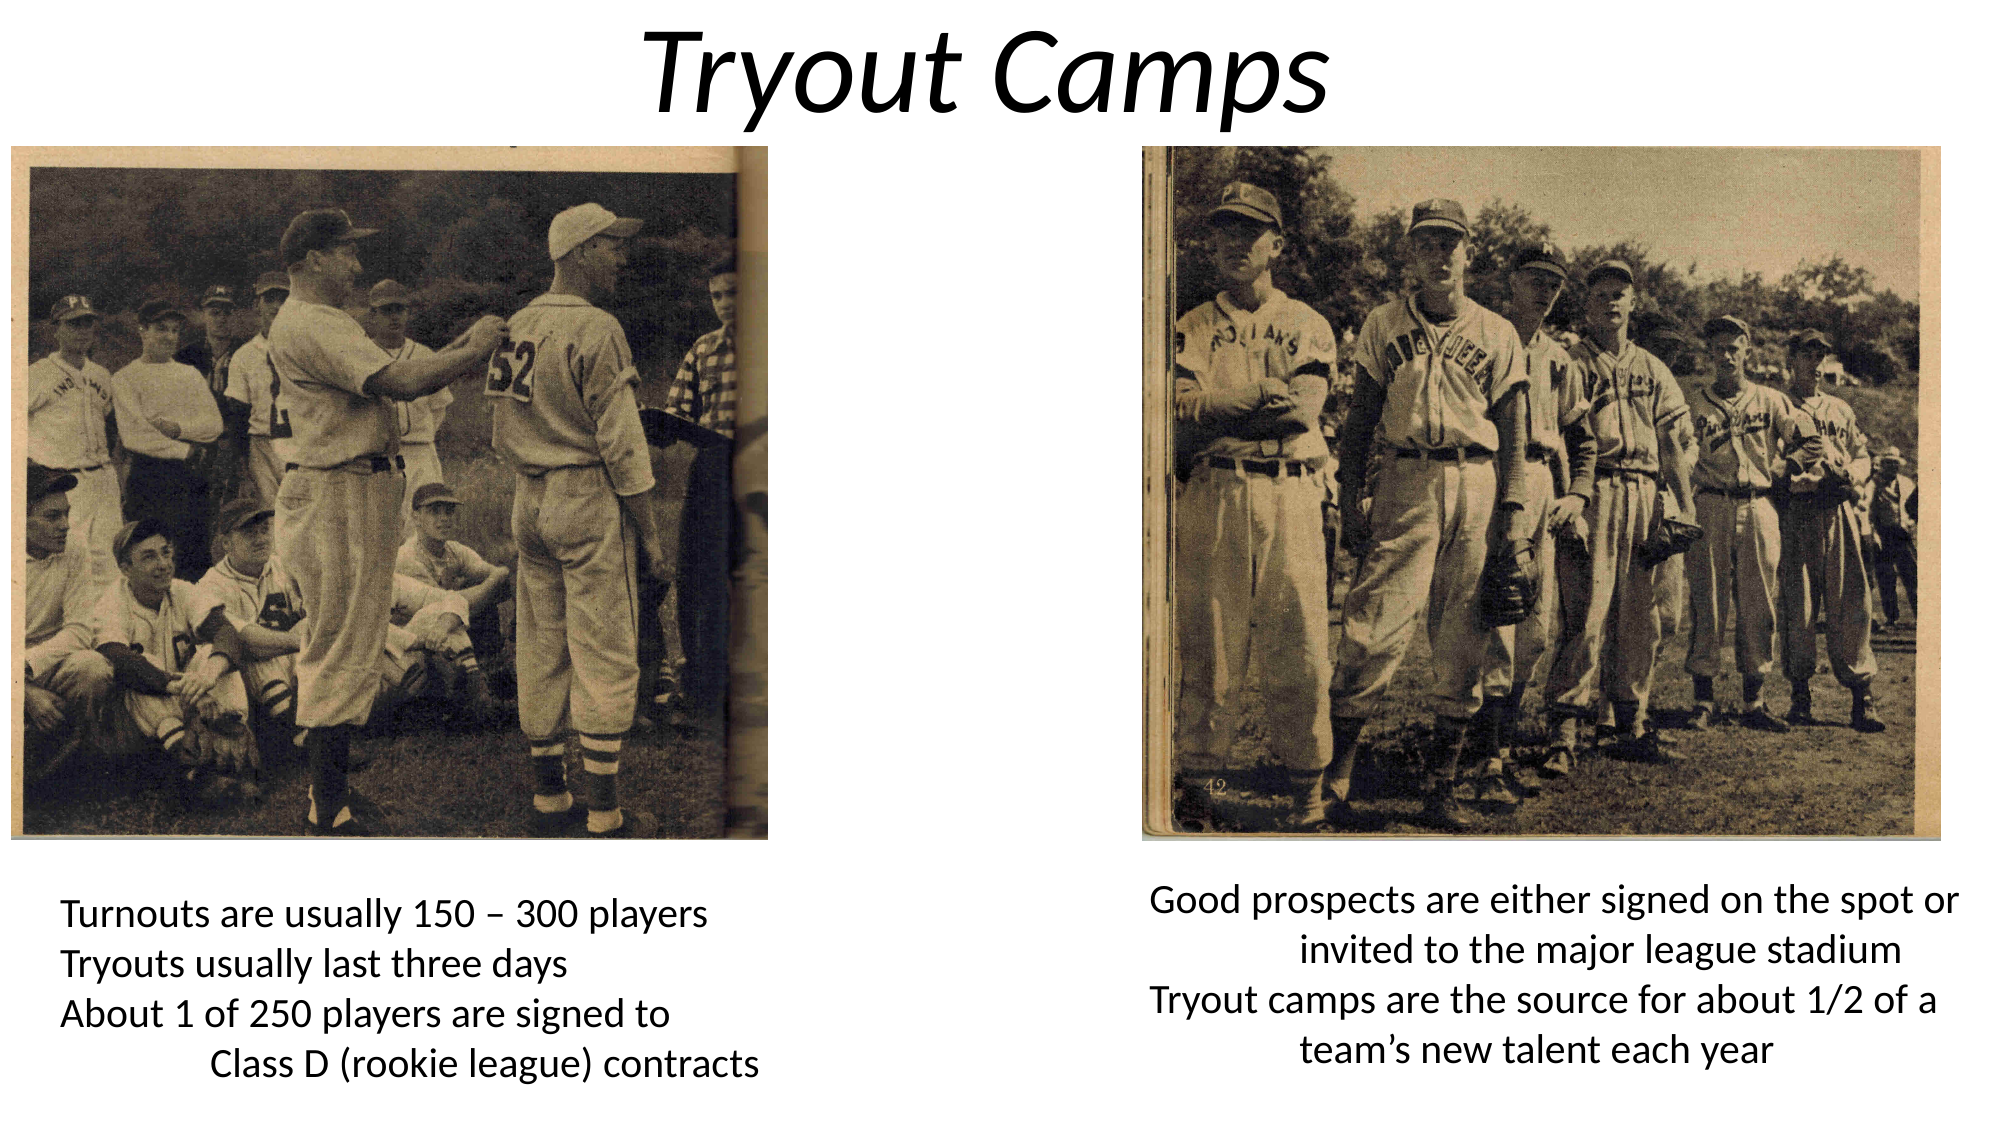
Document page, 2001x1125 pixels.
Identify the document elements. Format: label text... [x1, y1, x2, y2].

picture [1142, 146, 1941, 841]
text_box Tryout Camps [619, 0, 1350, 145]
text_box Good prospects are either signed on the spot or invited to the major league stadium Tryout camps are the source for about 1/2 of a team’s new talent each year [1134, 864, 1976, 1080]
text_box Turnouts are usually 150 – 300 players Tryouts usually last three days About 1 of 250 players are signed to Class D (rookie league) contracts [45, 878, 779, 1125]
picture [11, 146, 768, 840]
